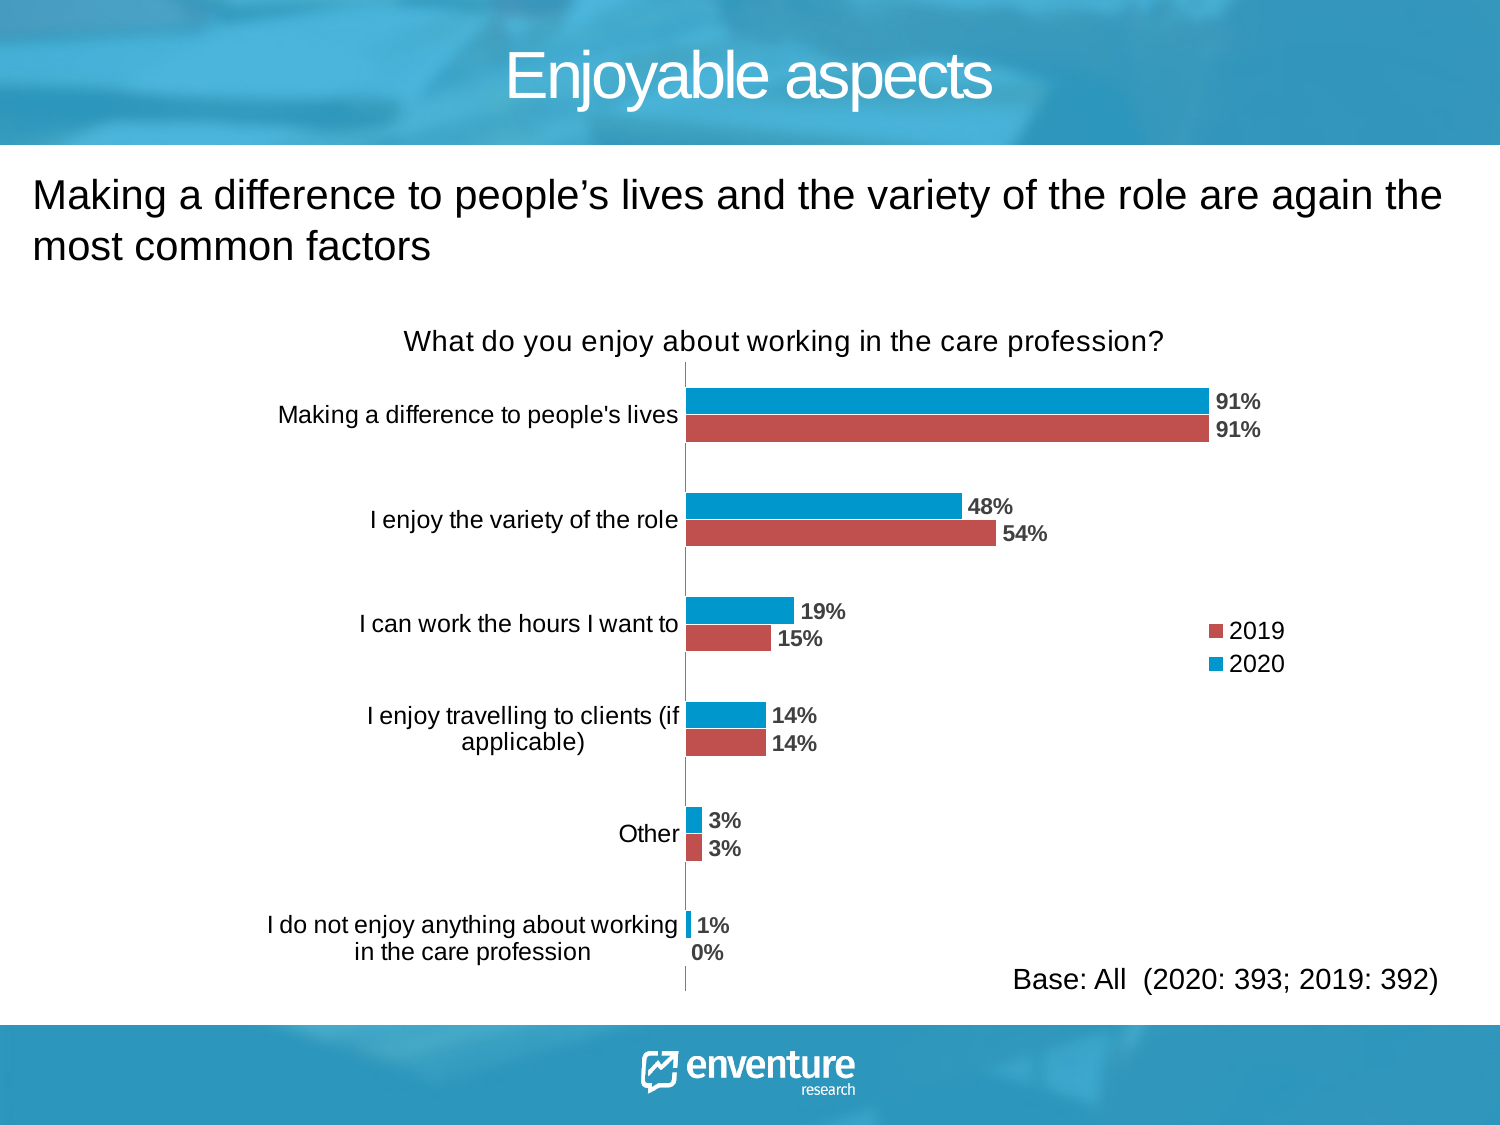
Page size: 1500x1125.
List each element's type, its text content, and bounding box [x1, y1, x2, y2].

picture [0, 1024, 1500, 1125]
text_box Making a difference to people’s lives and the variety of the role are again the most common factors [17, 160, 1459, 276]
text_box Base: All (2020: 393; 2019: 392) [1310, 952, 1483, 1003]
chart [263, 293, 1307, 1002]
picture [0, 0, 1500, 145]
